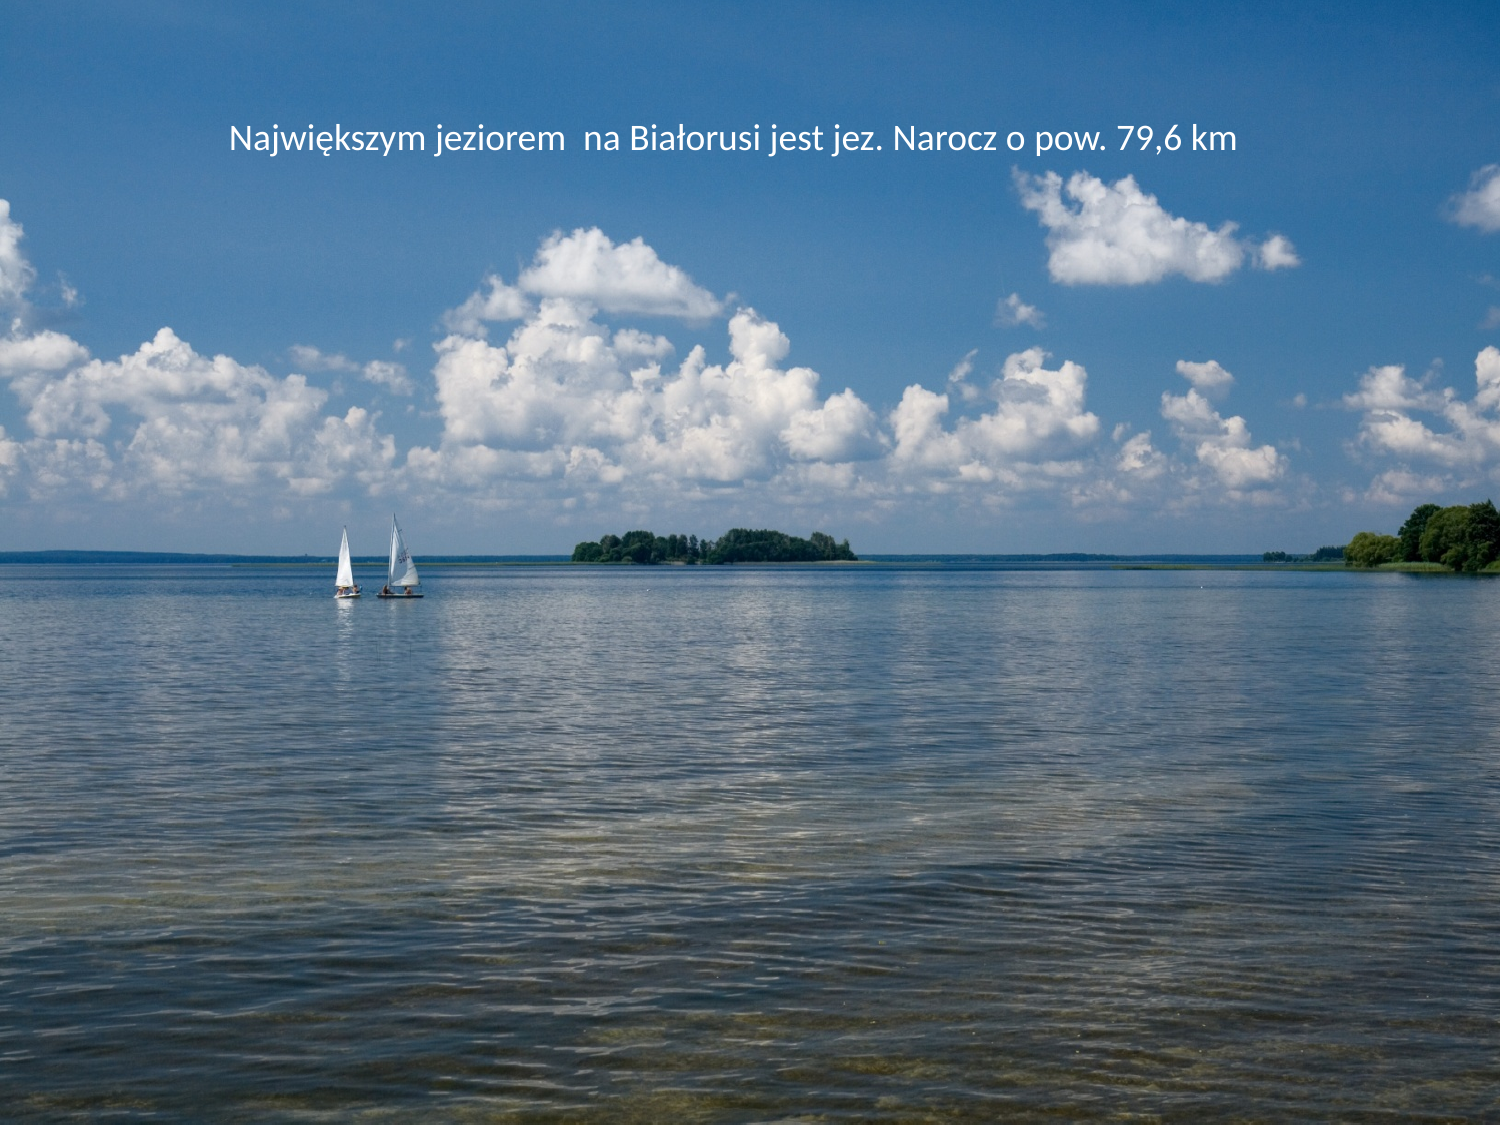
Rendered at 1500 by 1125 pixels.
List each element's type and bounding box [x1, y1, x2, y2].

list [0, 0, 1500, 1125]
